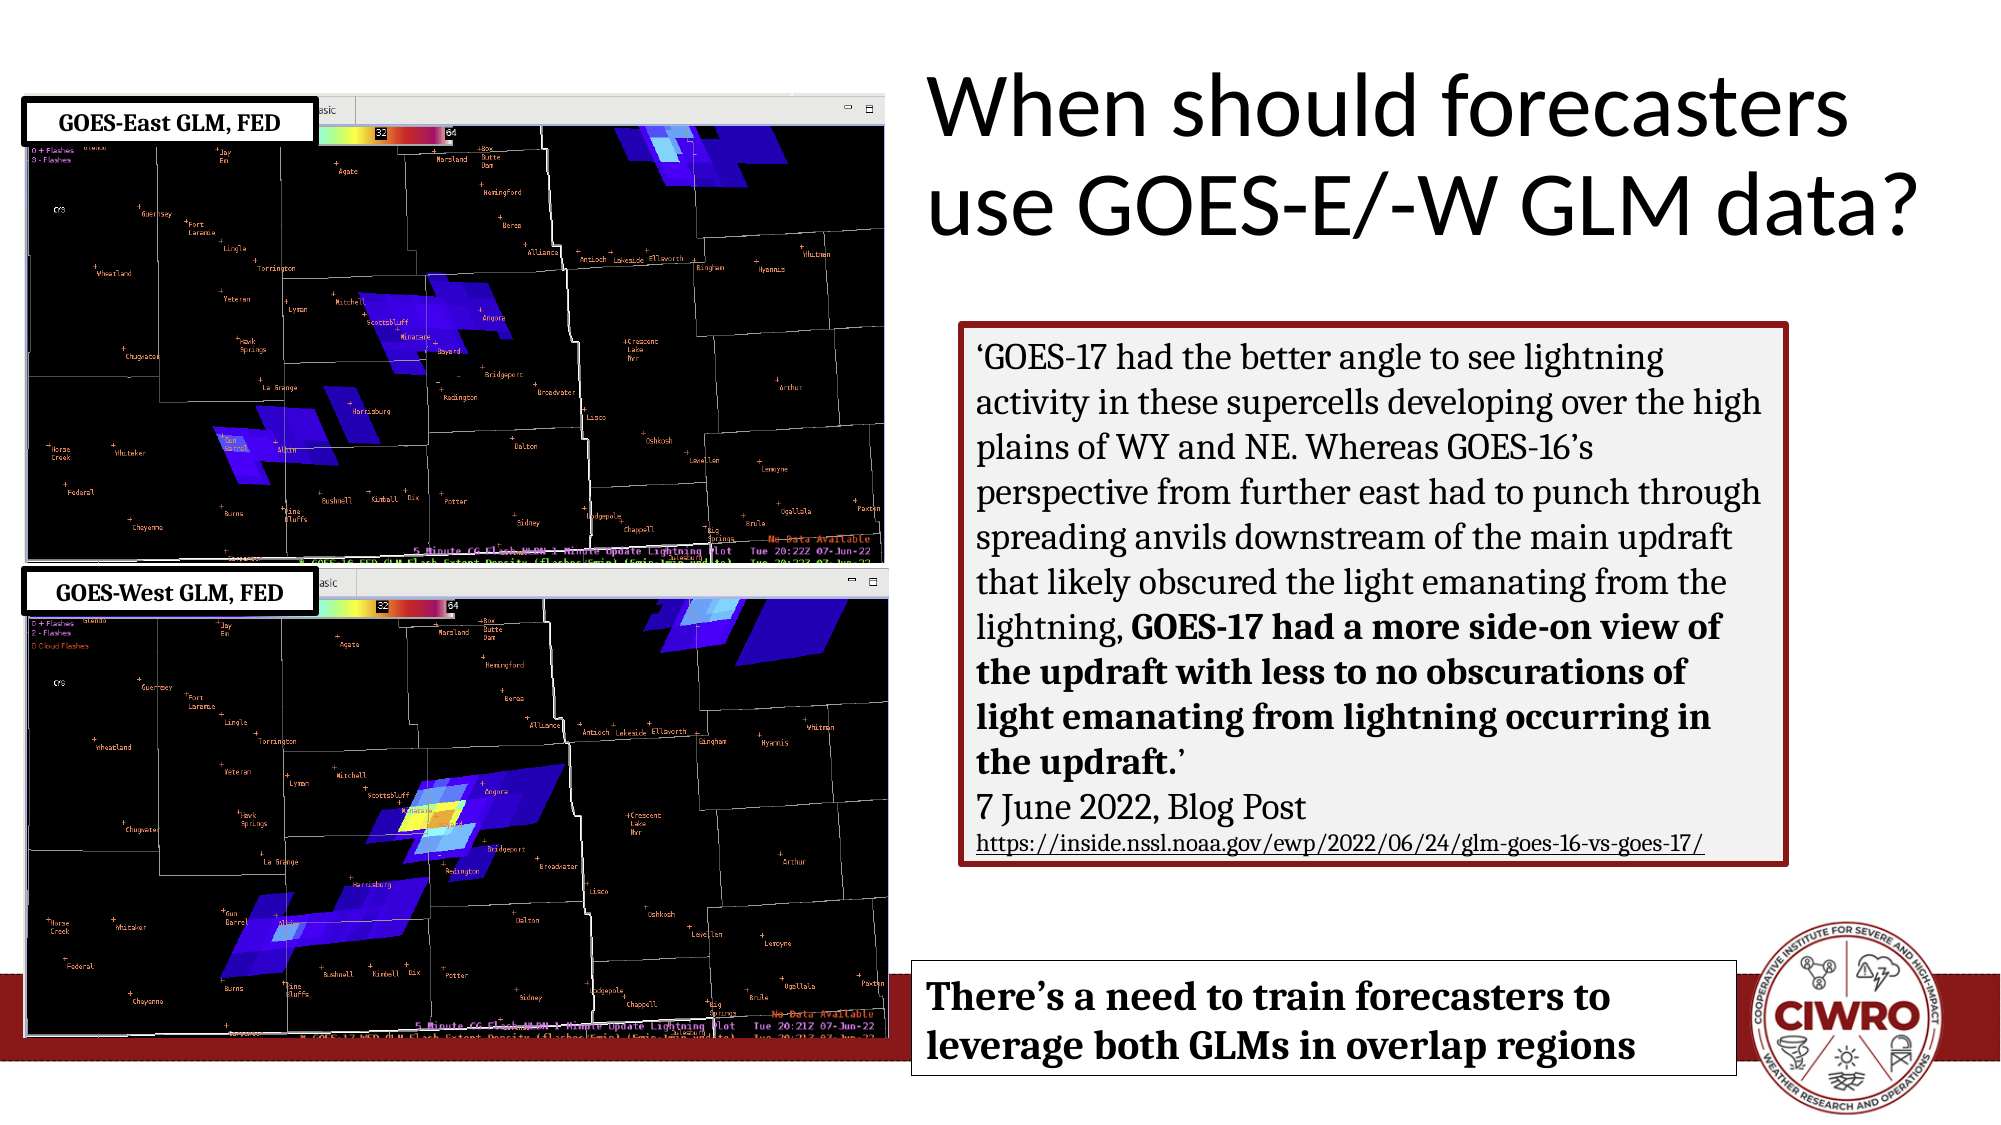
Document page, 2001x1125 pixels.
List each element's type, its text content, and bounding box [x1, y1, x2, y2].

picture [0, 0, 2001, 1125]
title When should forecasters use GOES-E/-W GLM data? [911, 46, 1997, 267]
text_box There’s a need to train forecasters to leverage both GLMs in overlap regions [911, 960, 1737, 1076]
text_box ‘GOES-17 had the better angle to see lightning activity in these supercells developing over the high plains of WY and NE. Whereas GOES-16’s perspective from further east had to punch through spreading anvils downstream of the main updraft that likely obscured the light emanating from the lightning, GOES-17 had a more side-on view of the updraft with less to no obscurations of light emanating from lightning occurring in the updraft.’ 7 June 2022, Blog Post https://inside.nssl.noaa.gov/ewp/2022/06/24/glm-goes-16-vs-goes-17/ [961, 324, 1786, 865]
